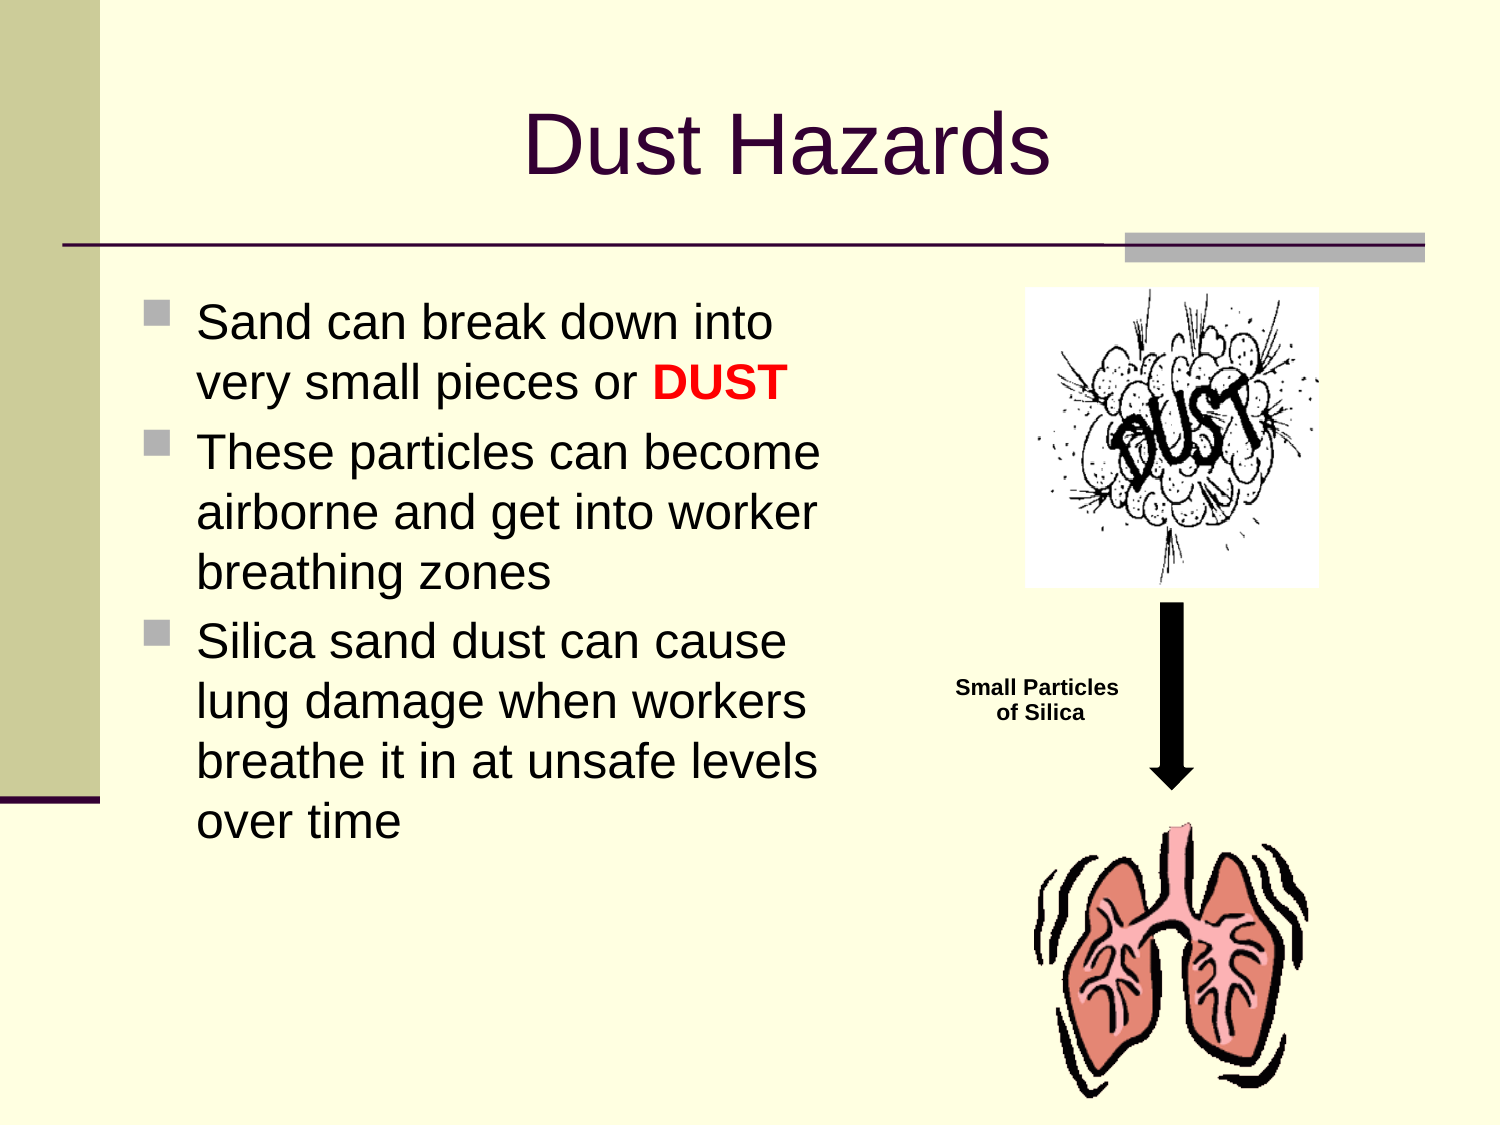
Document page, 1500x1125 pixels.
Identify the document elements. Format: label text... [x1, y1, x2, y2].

list Sand can break down into very small pieces or DUST These particles can become airborne and get into worker breathing zones Silica sand dust can cause lung damage when workers breathe it in at unsafe levels over time [124, 281, 838, 1025]
picture [1024, 287, 1319, 588]
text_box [924, 674, 1151, 726]
title Dust Hazards [149, 45, 1426, 234]
text_box [1141, 598, 1202, 796]
picture [1033, 821, 1310, 1101]
